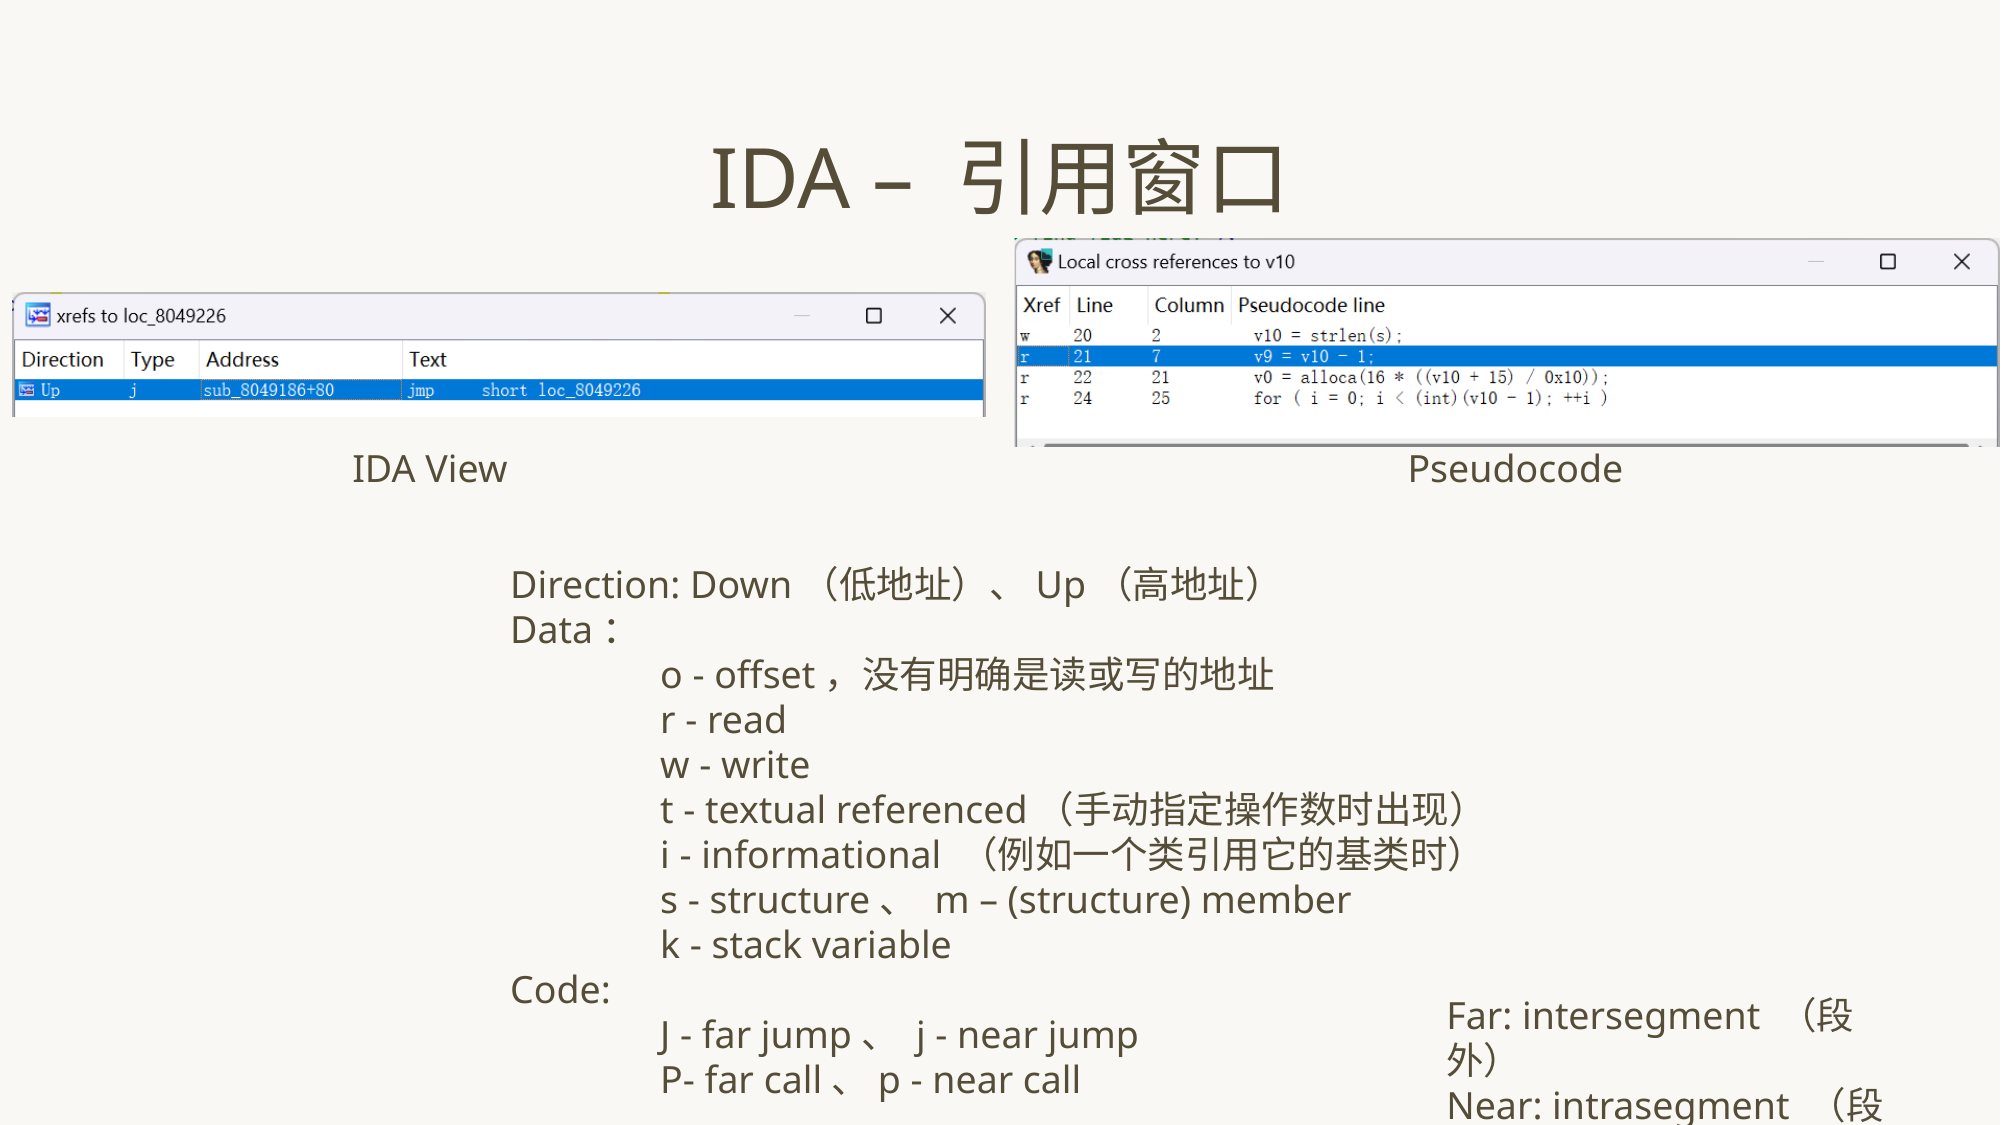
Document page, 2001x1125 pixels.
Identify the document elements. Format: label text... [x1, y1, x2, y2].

text_box IDA – 引用窗口 [417, 97, 1582, 233]
text_box Pseudocode [1392, 447, 1671, 498]
picture [1014, 238, 2000, 447]
text_box Far: intersegment （段外） Near: intrasegment （段内） [1431, 984, 1938, 1125]
text_box Direction: Down（低地址）、Up（高地址） Data： o - offset，没有明确是读或写的地址 r - read w - write t - textual referenced（手动指定操作数时出现） i - informational （例如一个类引用它的基类时） s - structure、 m – (structure) member k - stack variable Code: J - far jump、 j - near jump P- far call、p - near call [495, 554, 1514, 1109]
picture [12, 292, 986, 417]
text_box IDA View [337, 437, 549, 498]
